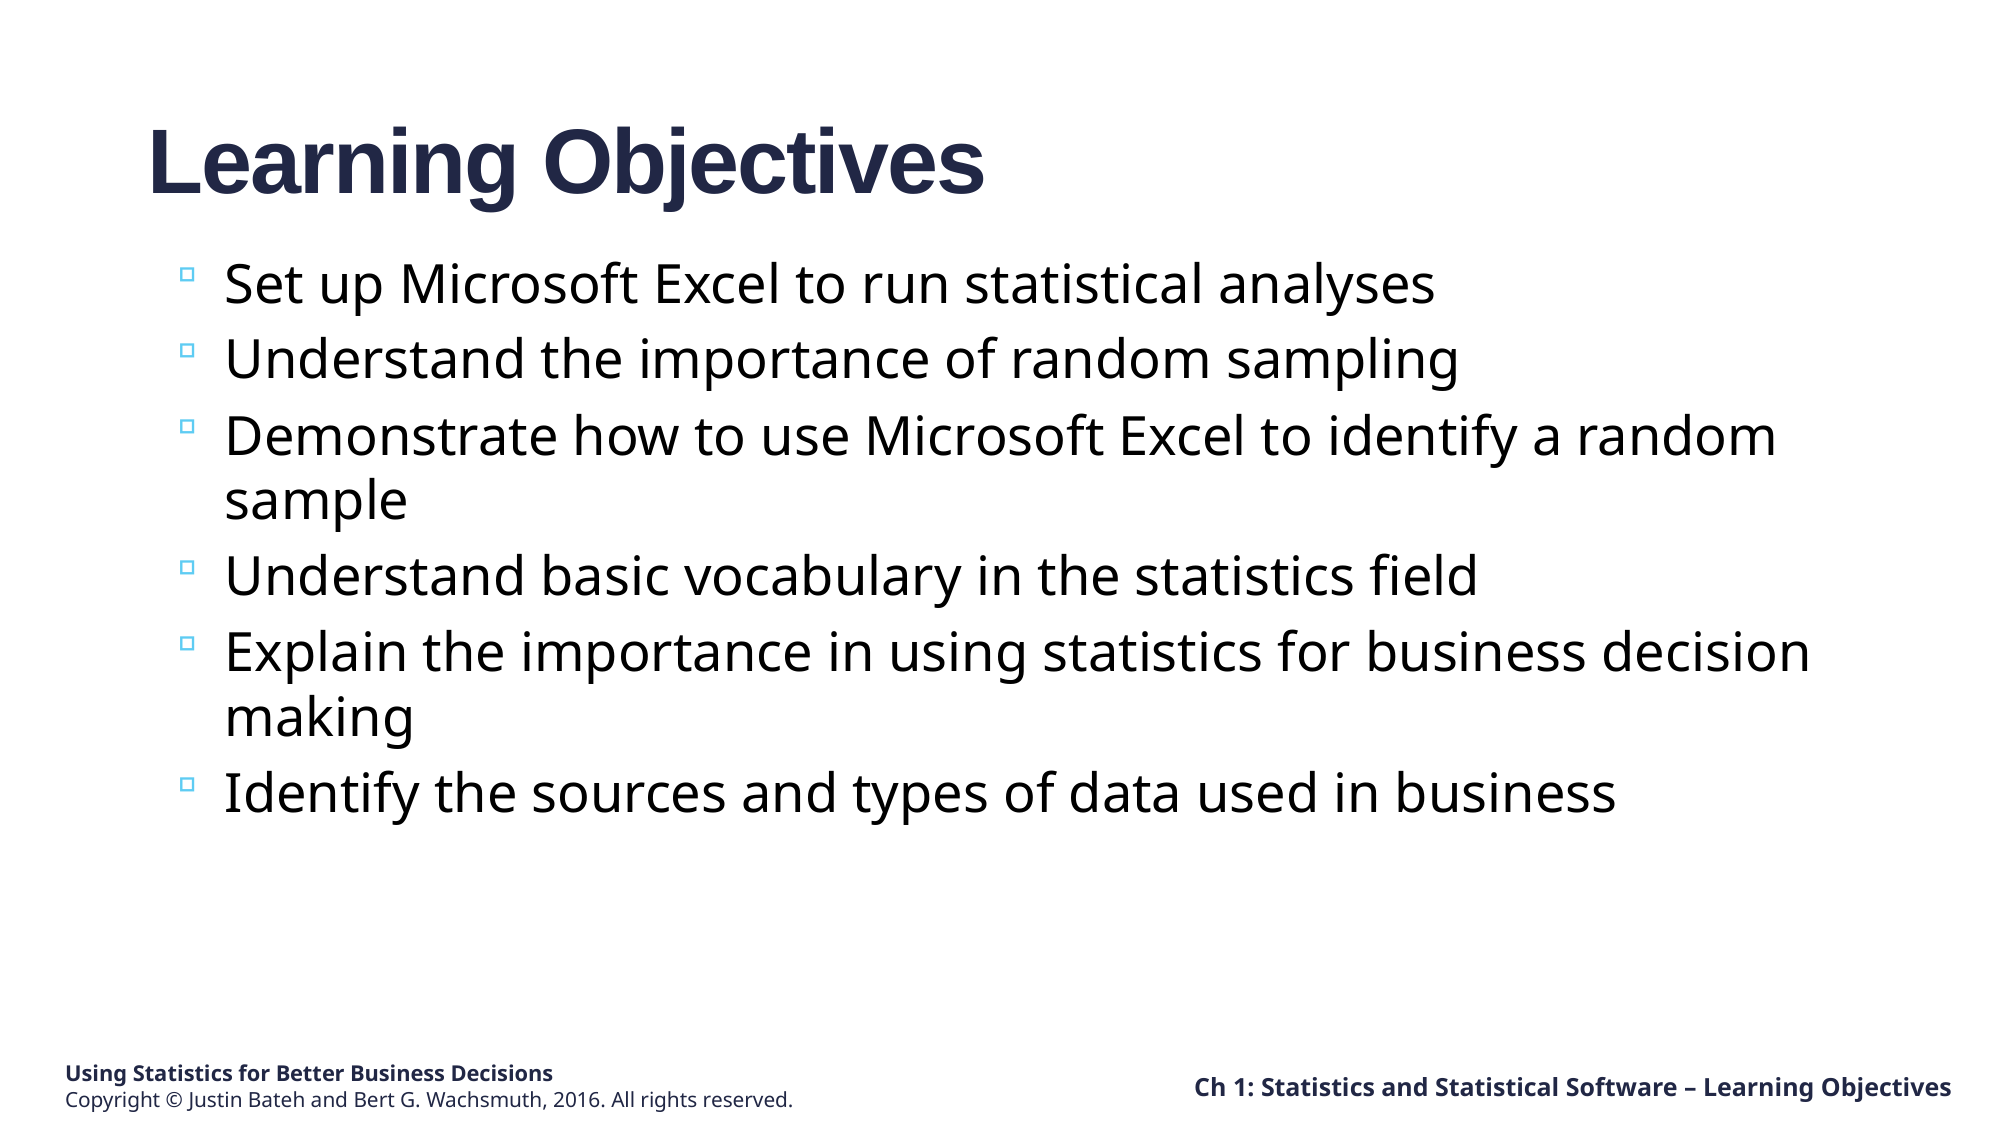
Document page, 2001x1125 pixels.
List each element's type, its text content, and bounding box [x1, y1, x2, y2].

list Set up Microsoft Excel to run statistical analyses Understand the importance of random sampling Demonstrate how to use Microsoft Excel to identify a random sample Understand basic vocabulary in the statistics field Explain the importance in using statistics for business decision making Identify the sources and types of data used in business [88, 241, 1856, 893]
title Learning Objectives [133, 94, 1928, 242]
text_box Ch 1: Statistics and Statistical Software – Learning Objectives [975, 1064, 1968, 1110]
